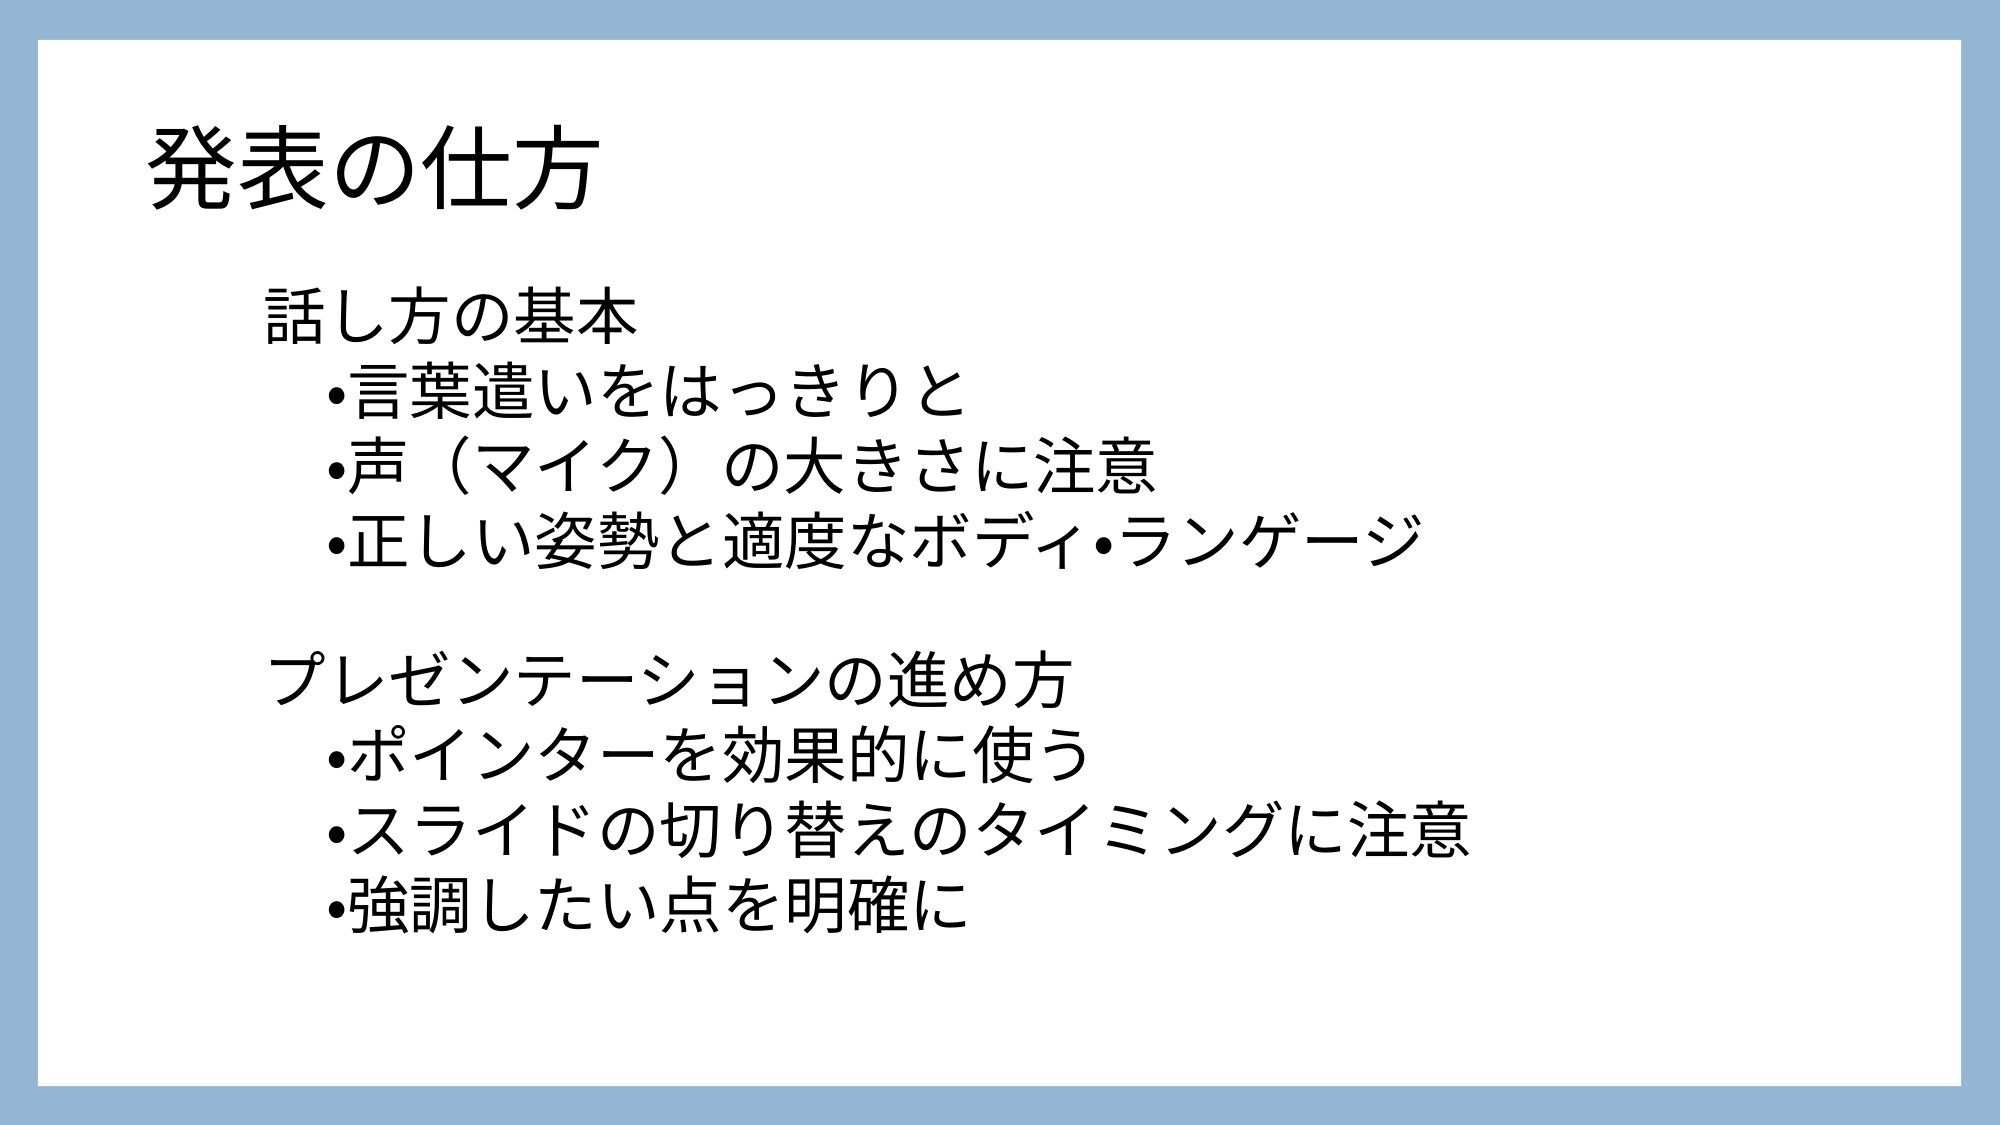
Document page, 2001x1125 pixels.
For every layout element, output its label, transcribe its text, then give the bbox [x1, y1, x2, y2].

text_box プレゼンテーションの進め方 ・ポインターを効果的に使う ・スライドの切り替えのタイミングに注意 ・強調したい点を明確に [249, 633, 1869, 949]
text_box 話し方の基本 ・言葉遣いをはっきりと ・声（マイク）の大きさに注意 ・正しい姿勢と適度なボディ・ランゲージ [249, 270, 1728, 585]
title 発表の仕方 [130, 62, 1751, 285]
